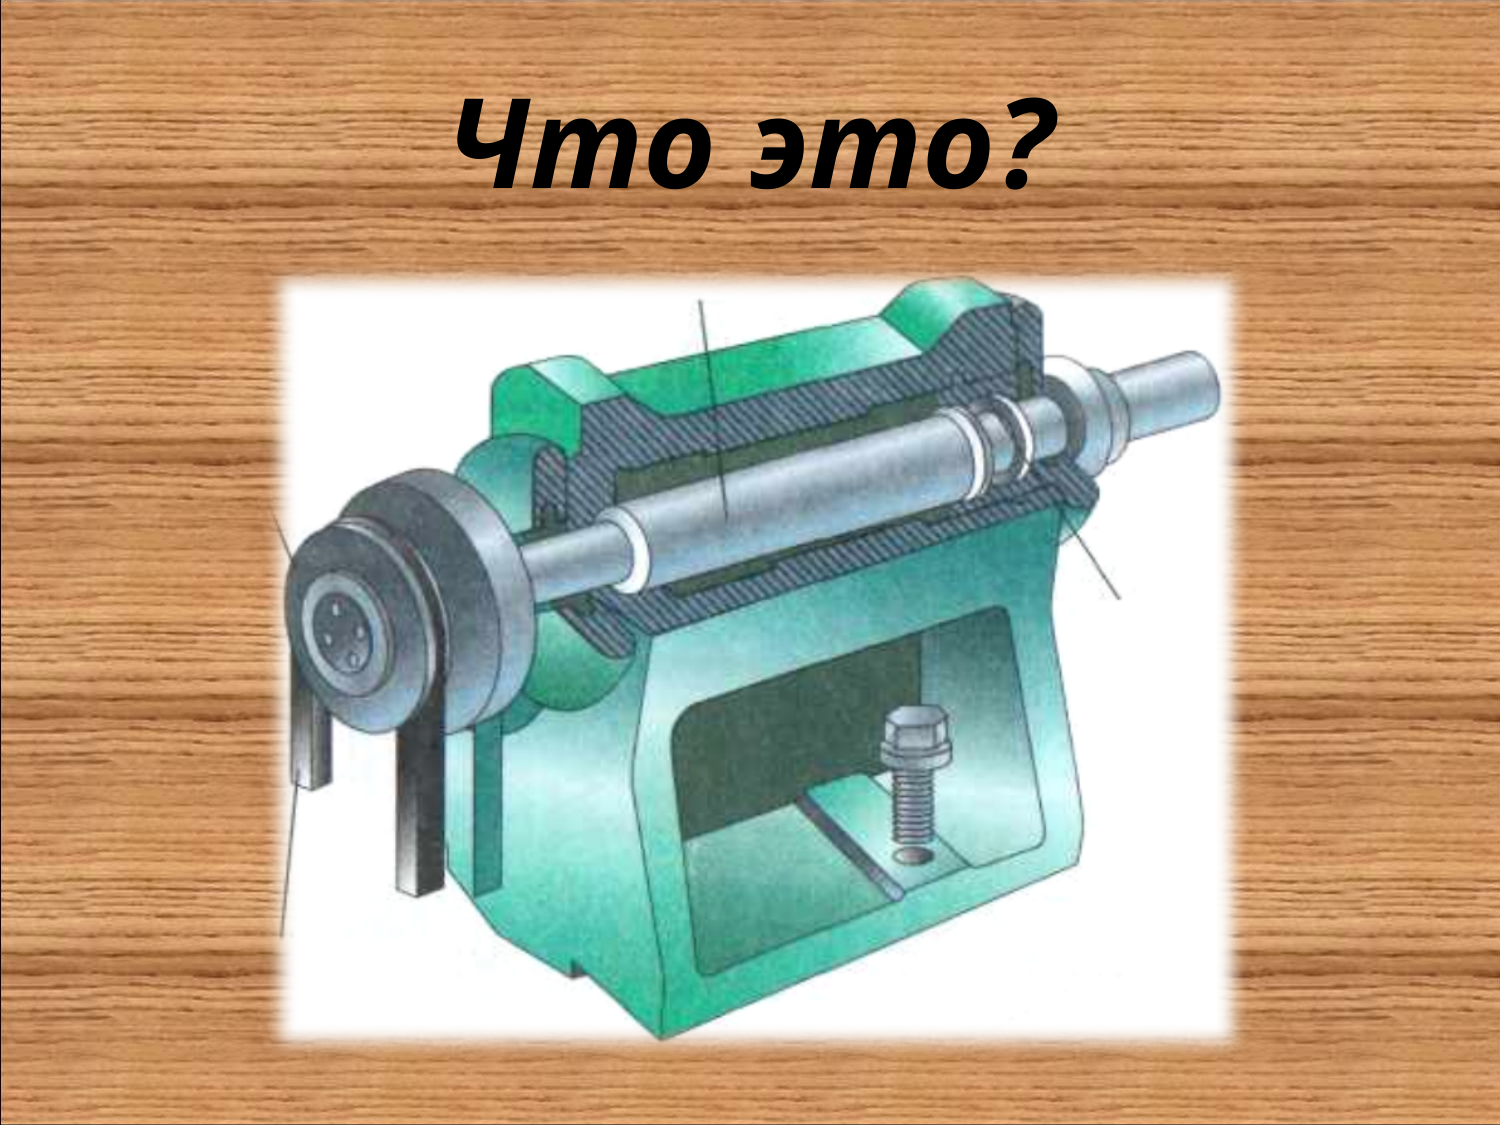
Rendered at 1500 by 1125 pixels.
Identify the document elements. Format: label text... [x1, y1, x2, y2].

title Что это? [74, 44, 1426, 233]
picture [0, 0, 1500, 1125]
